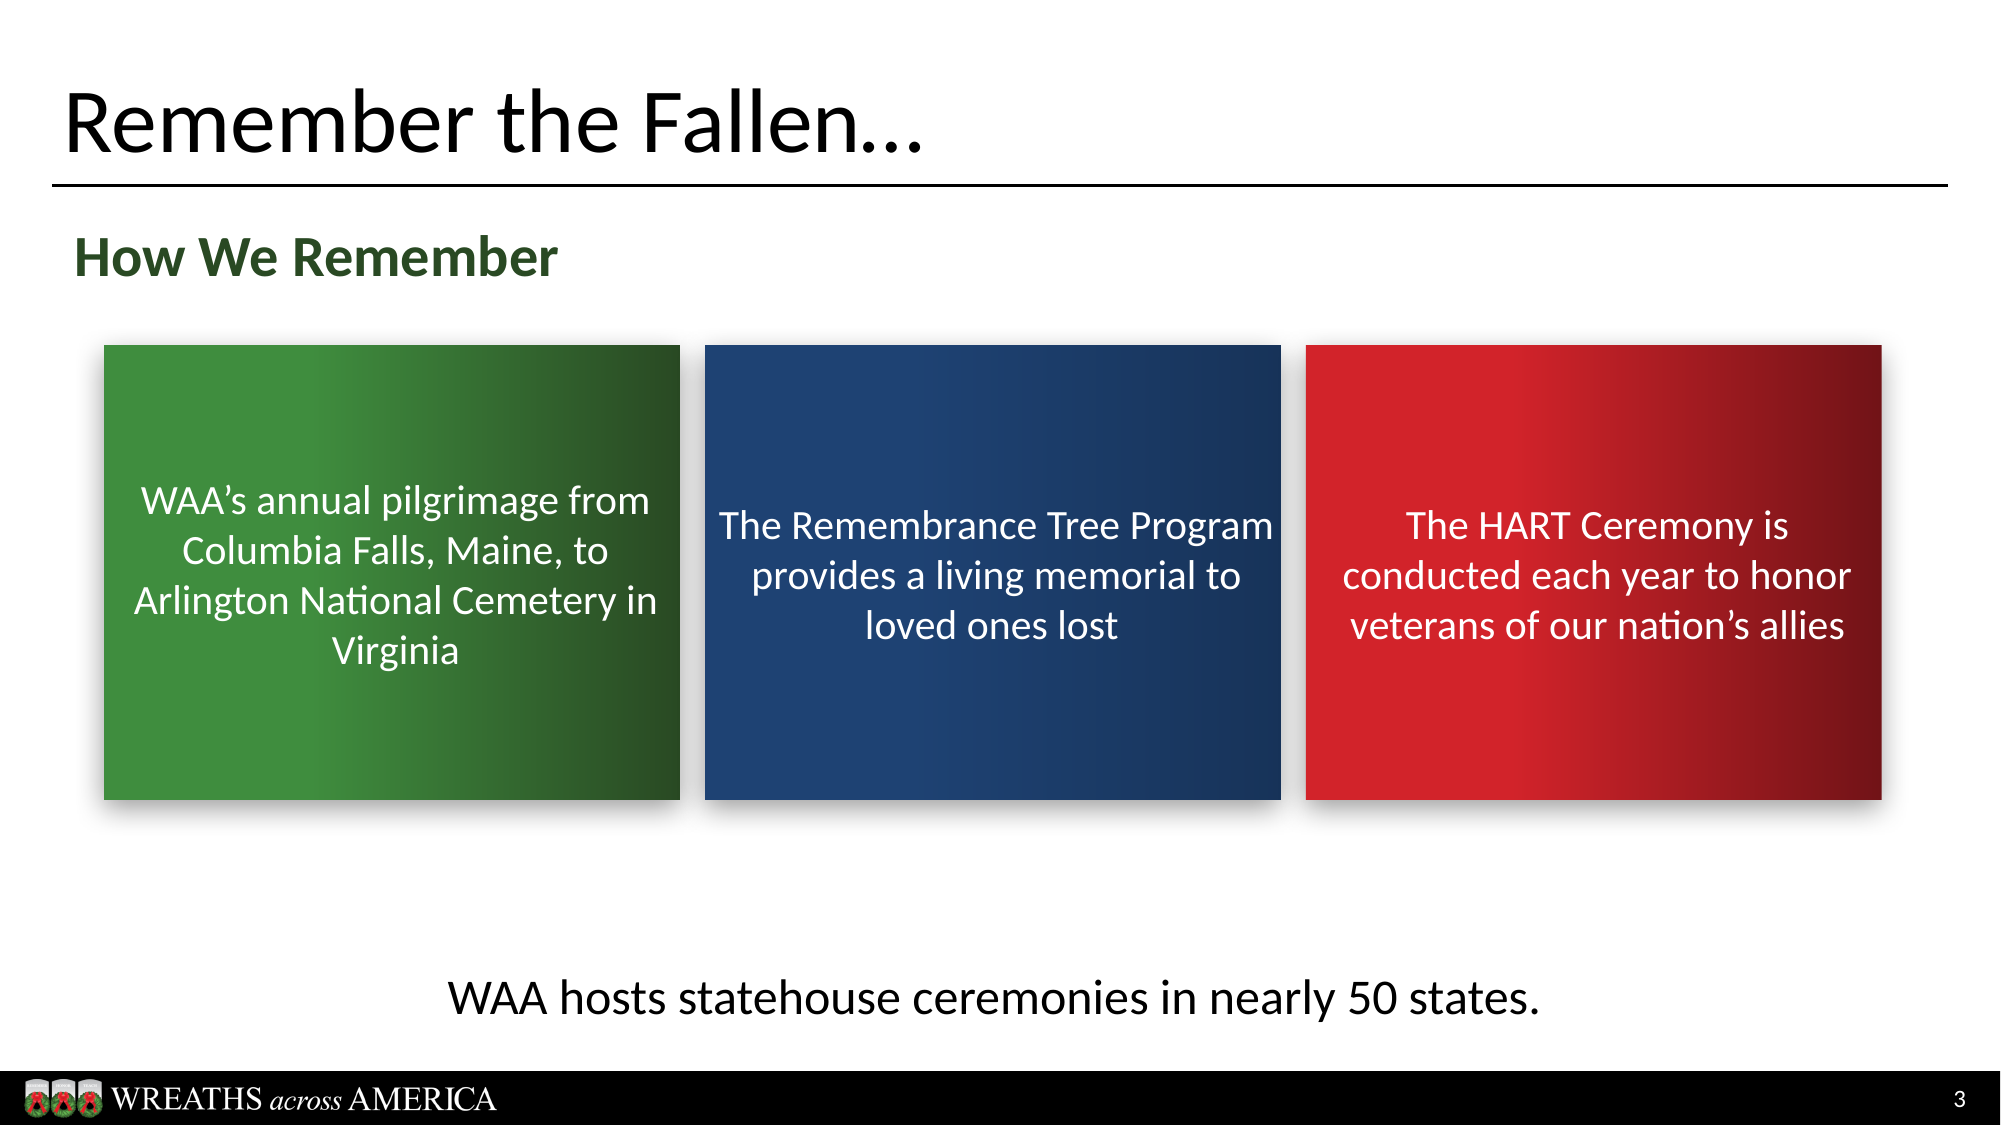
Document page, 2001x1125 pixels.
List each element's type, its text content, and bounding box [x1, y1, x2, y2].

text_box The HART Ceremony is conducted each year to honor veterans of our nation’s allies [1305, 345, 1882, 800]
slide_number ‹#› [1531, 1074, 1982, 1121]
picture [24, 1079, 497, 1118]
text_box WAA’s annual pilgrimage from Columbia Falls, Maine, to Arlington National Cemetery in Virginia [104, 345, 680, 800]
text_box How We Remember [59, 209, 755, 307]
text_box The Remembrance Tree Program provides a living memorial to loved ones lost [705, 345, 1281, 800]
text_box WAA hosts statehouse ceremonies in nearly 50 states. [427, 957, 1573, 1033]
list Remember the Fallen… [48, 38, 1973, 207]
